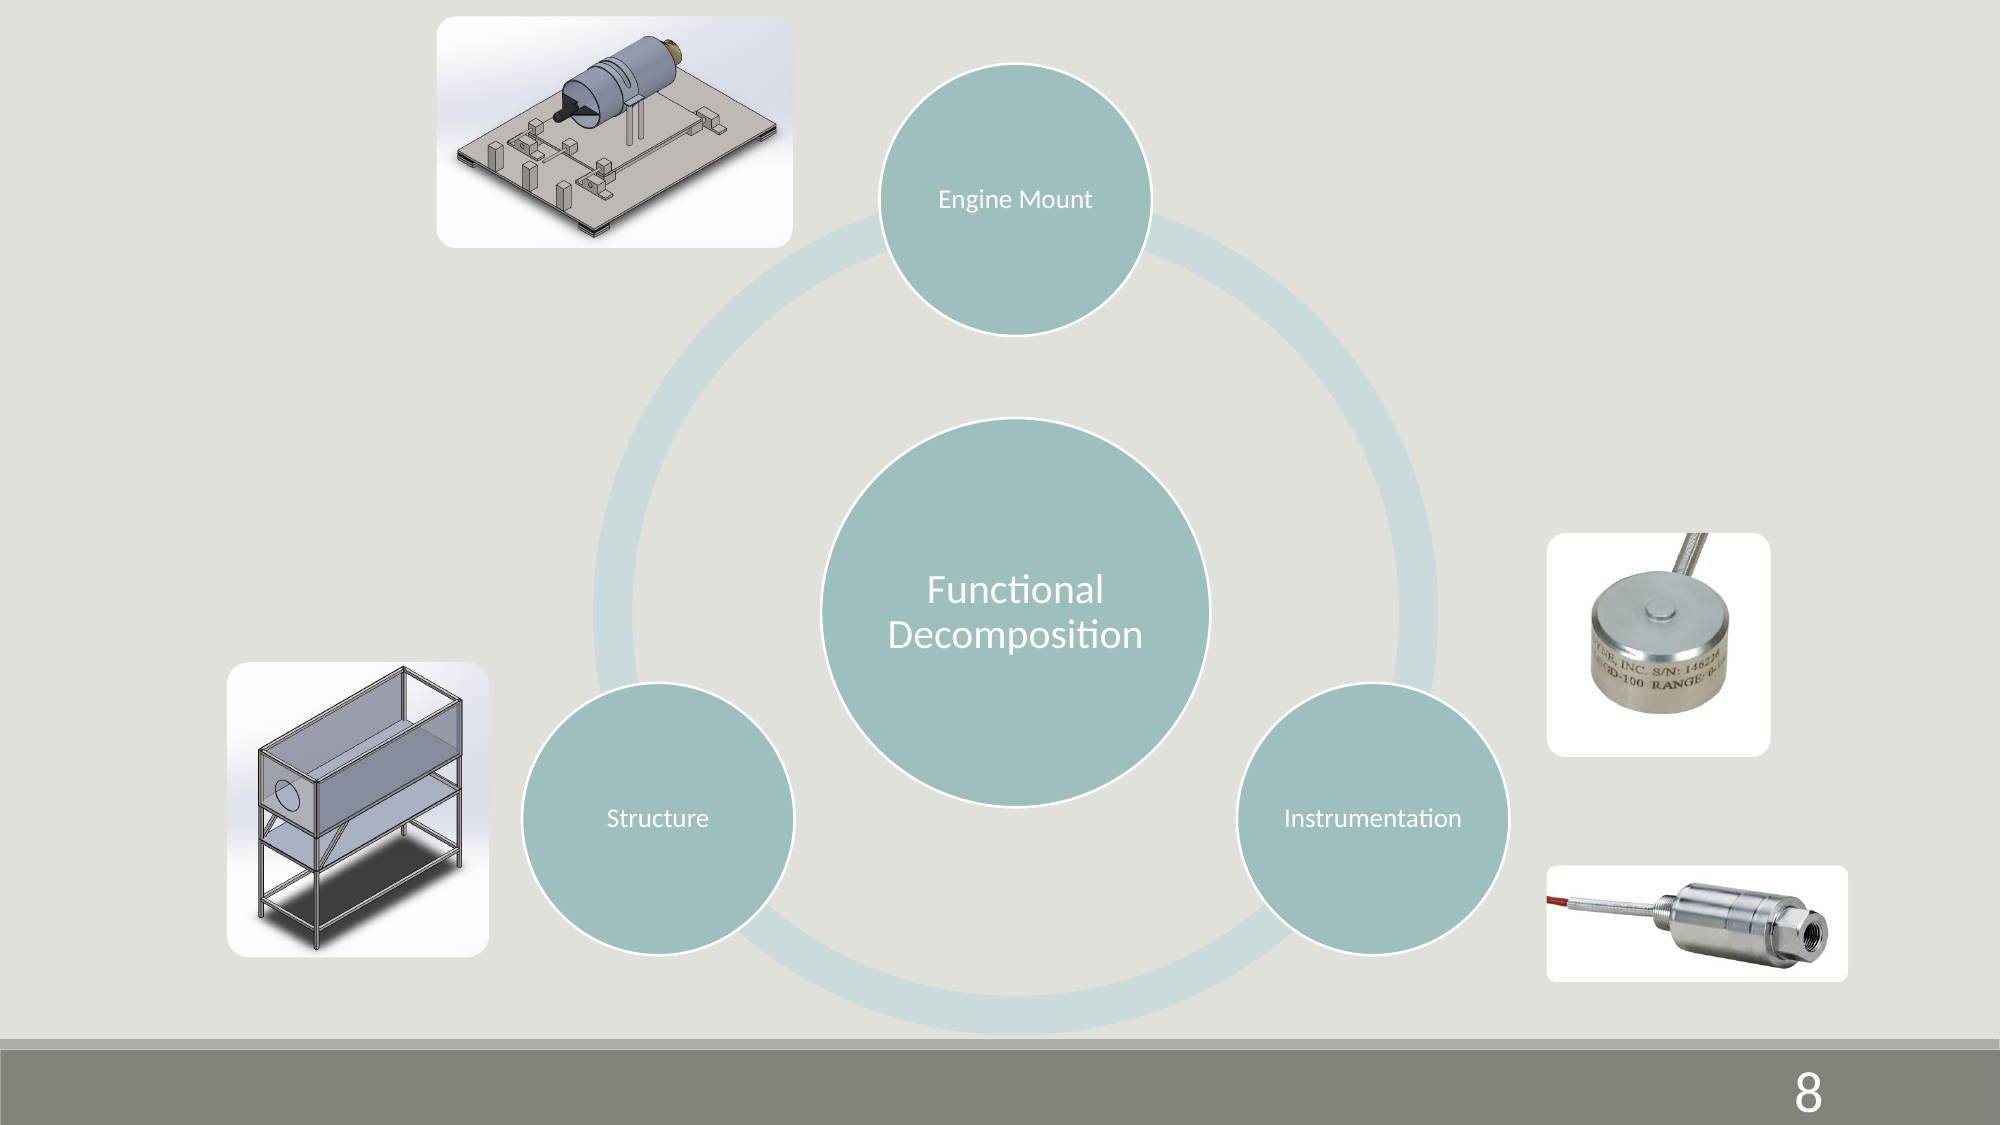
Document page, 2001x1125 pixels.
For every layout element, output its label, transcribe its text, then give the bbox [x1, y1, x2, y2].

picture [1546, 865, 1849, 983]
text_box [263, 63, 1769, 1091]
picture [226, 661, 490, 958]
slide_number 8 [1624, 1059, 1840, 1120]
picture [436, 15, 794, 249]
picture [1546, 532, 1772, 758]
